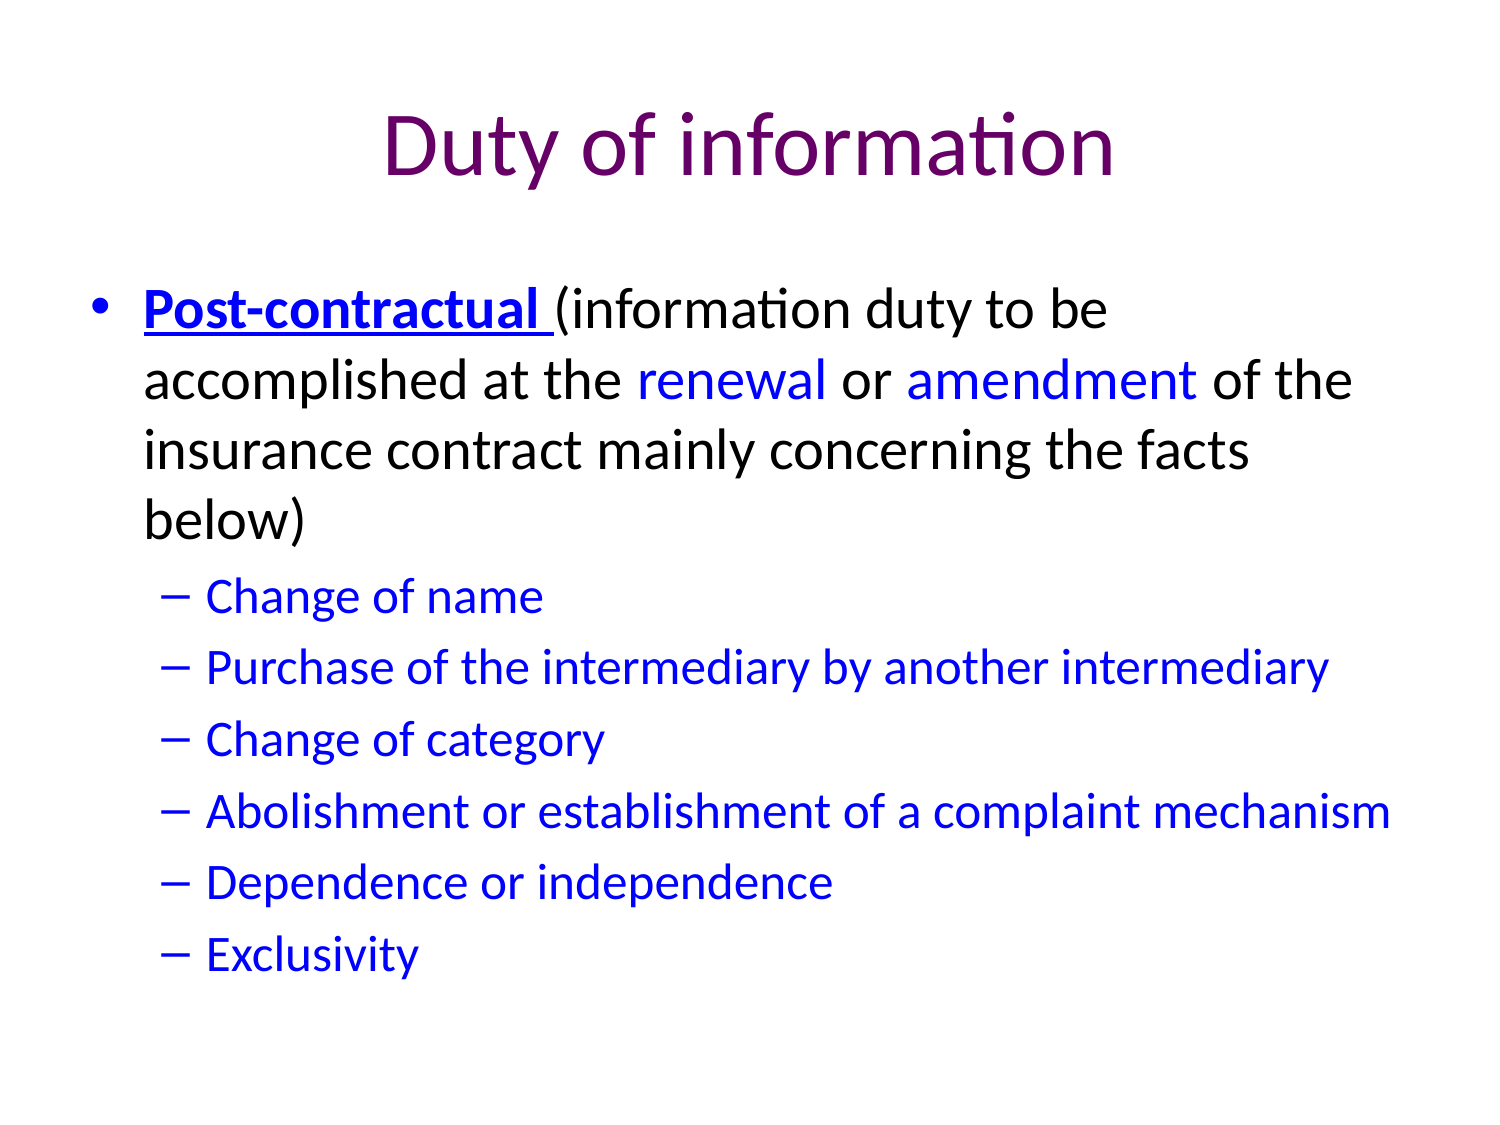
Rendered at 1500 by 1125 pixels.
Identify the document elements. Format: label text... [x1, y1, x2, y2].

title Duty of information [75, 45, 1425, 233]
list Post-contractual (information duty to be accomplished at the renewal or amendment of the insurance contract mainly concerning the facts below) Change of name Purchase of the intermediary by another intermediary Change of category Abolishment or establishment of a complaint mechanism Dependence or independence Exclusivity [75, 262, 1425, 1005]
